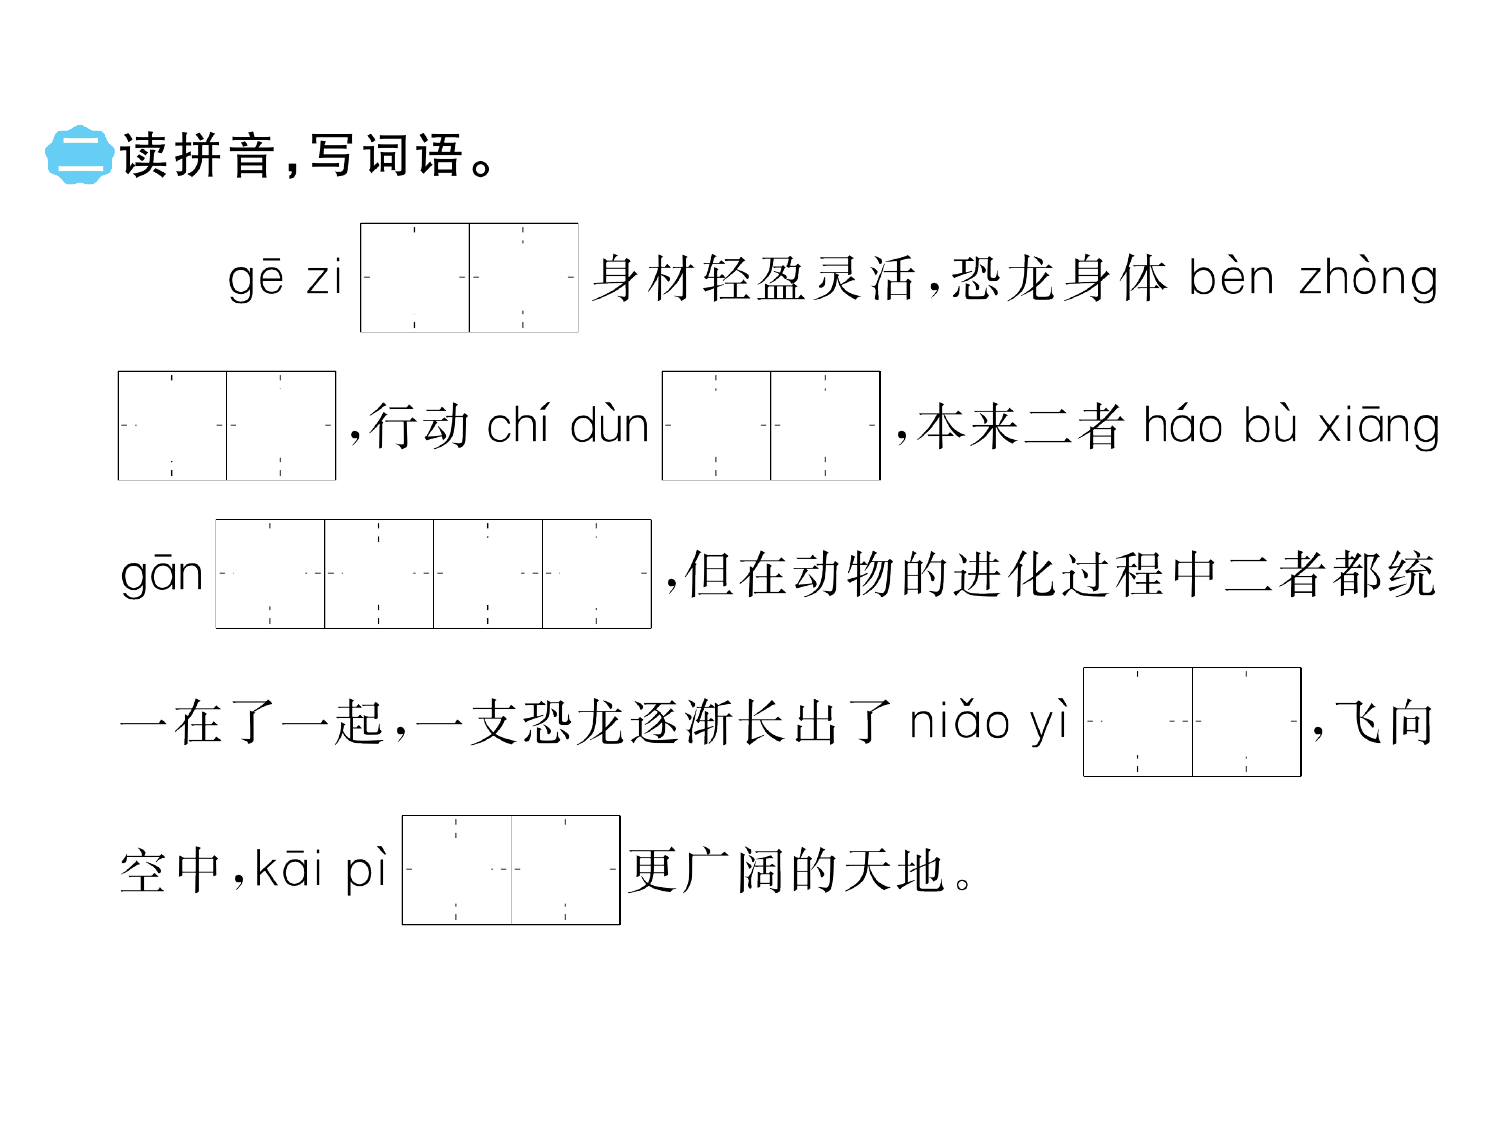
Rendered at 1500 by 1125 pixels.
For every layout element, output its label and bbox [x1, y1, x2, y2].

picture [41, 113, 1459, 943]
